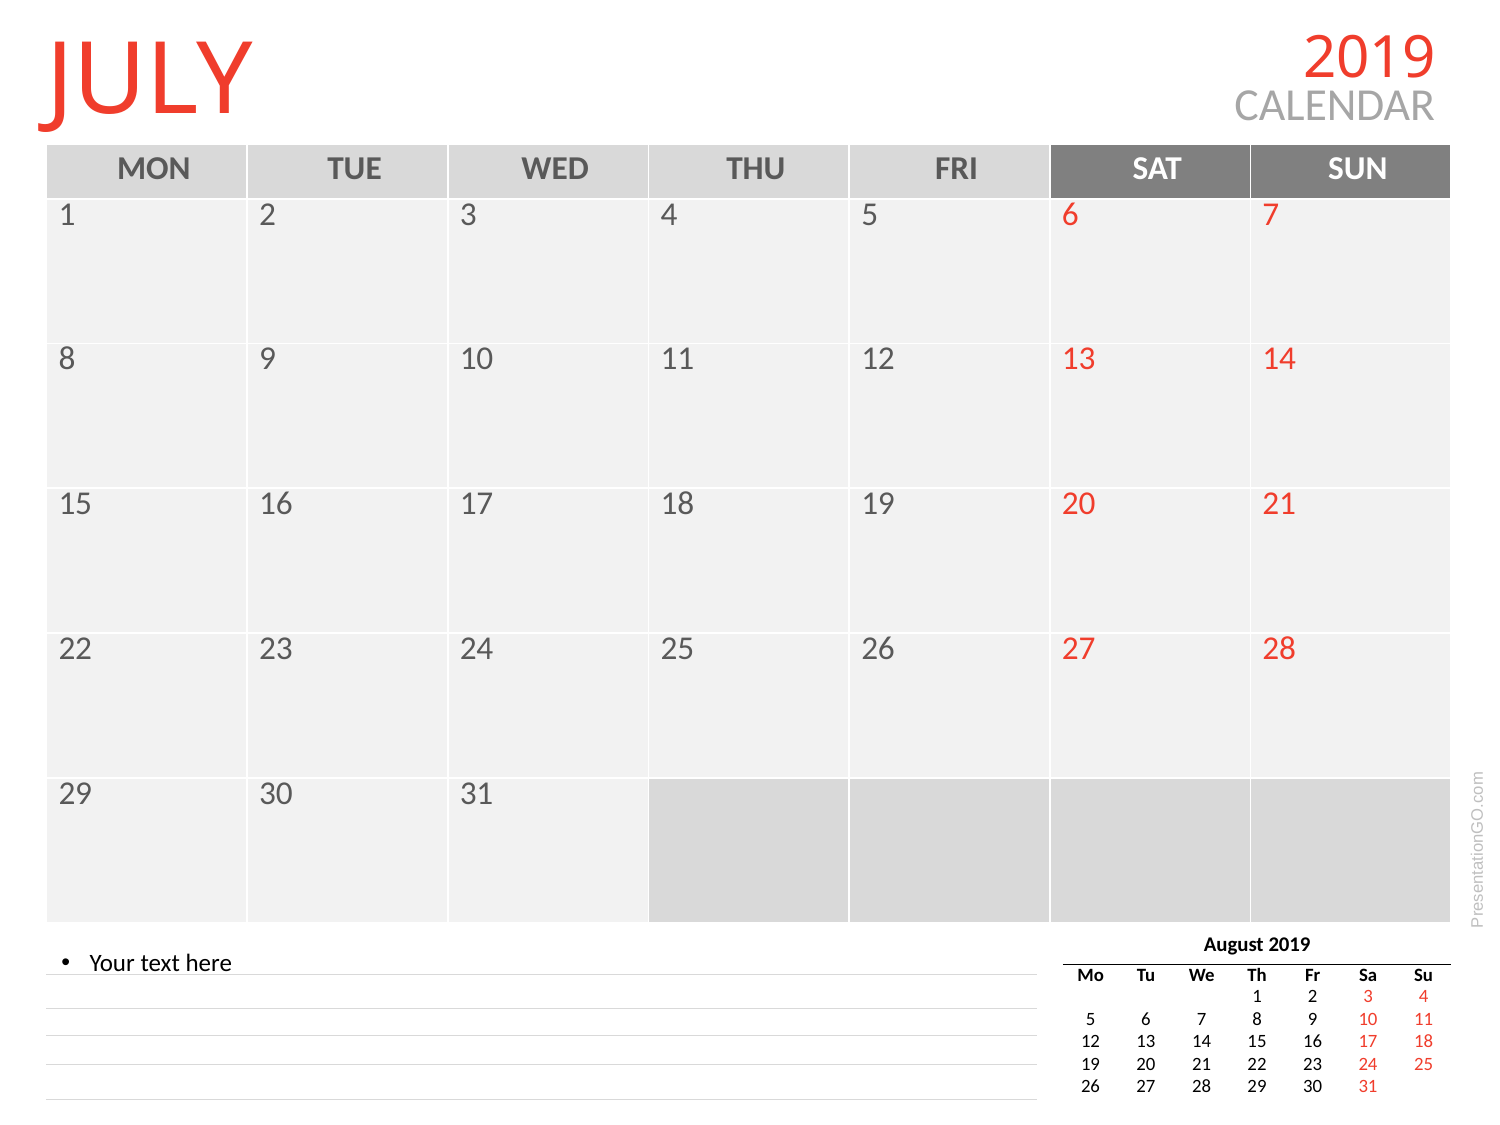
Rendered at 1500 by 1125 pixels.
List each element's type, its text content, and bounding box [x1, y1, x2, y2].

table_cell 24 [449, 634, 648, 777]
table_cell 5 [850, 200, 1049, 343]
table_cell 28 [1251, 634, 1450, 777]
table_cell 19 [850, 489, 1049, 632]
table_cell 31 [449, 779, 648, 922]
table_cell [649, 779, 848, 922]
table_cell 15 [47, 489, 246, 632]
table_cell 30 [248, 779, 447, 922]
table_cell 13 [1051, 344, 1250, 487]
table_header Sun [1251, 145, 1450, 198]
table_cell 12 [850, 344, 1049, 487]
table_cell 27 [1051, 634, 1250, 777]
table_header Thu [649, 145, 848, 198]
table_cell [850, 779, 1049, 922]
table_cell [1051, 779, 1250, 922]
table_header Fri [850, 145, 1049, 198]
title July [46, 19, 795, 124]
table_cell 9 [248, 344, 447, 487]
list Your text here [46, 939, 1038, 1103]
table_cell [1251, 779, 1450, 922]
table_cell 11 [649, 344, 848, 487]
table_header Wed [449, 145, 648, 198]
table_cell 29 [47, 779, 246, 922]
table_cell 10 [449, 344, 648, 487]
table_cell 14 [1251, 344, 1450, 487]
table_cell 26 [850, 634, 1049, 777]
table_cell 21 [1251, 489, 1450, 632]
table_cell 6 [1051, 200, 1250, 343]
table_header Sat [1051, 145, 1250, 198]
table_cell 25 [649, 634, 848, 777]
table_header Mon [47, 145, 246, 198]
table_cell 23 [248, 634, 447, 777]
table_cell 17 [449, 489, 648, 632]
table_cell 4 [649, 200, 848, 343]
table_cell 18 [649, 489, 848, 632]
table_cell 22 [47, 634, 246, 777]
table_cell 1 [47, 200, 246, 343]
table_cell 7 [1251, 200, 1450, 343]
table_header Tue [248, 145, 447, 198]
table_cell 8 [47, 344, 246, 487]
table_cell 2 [248, 200, 447, 343]
table_cell 20 [1051, 489, 1250, 632]
table_cell 16 [248, 489, 447, 632]
table_cell 3 [449, 200, 648, 343]
